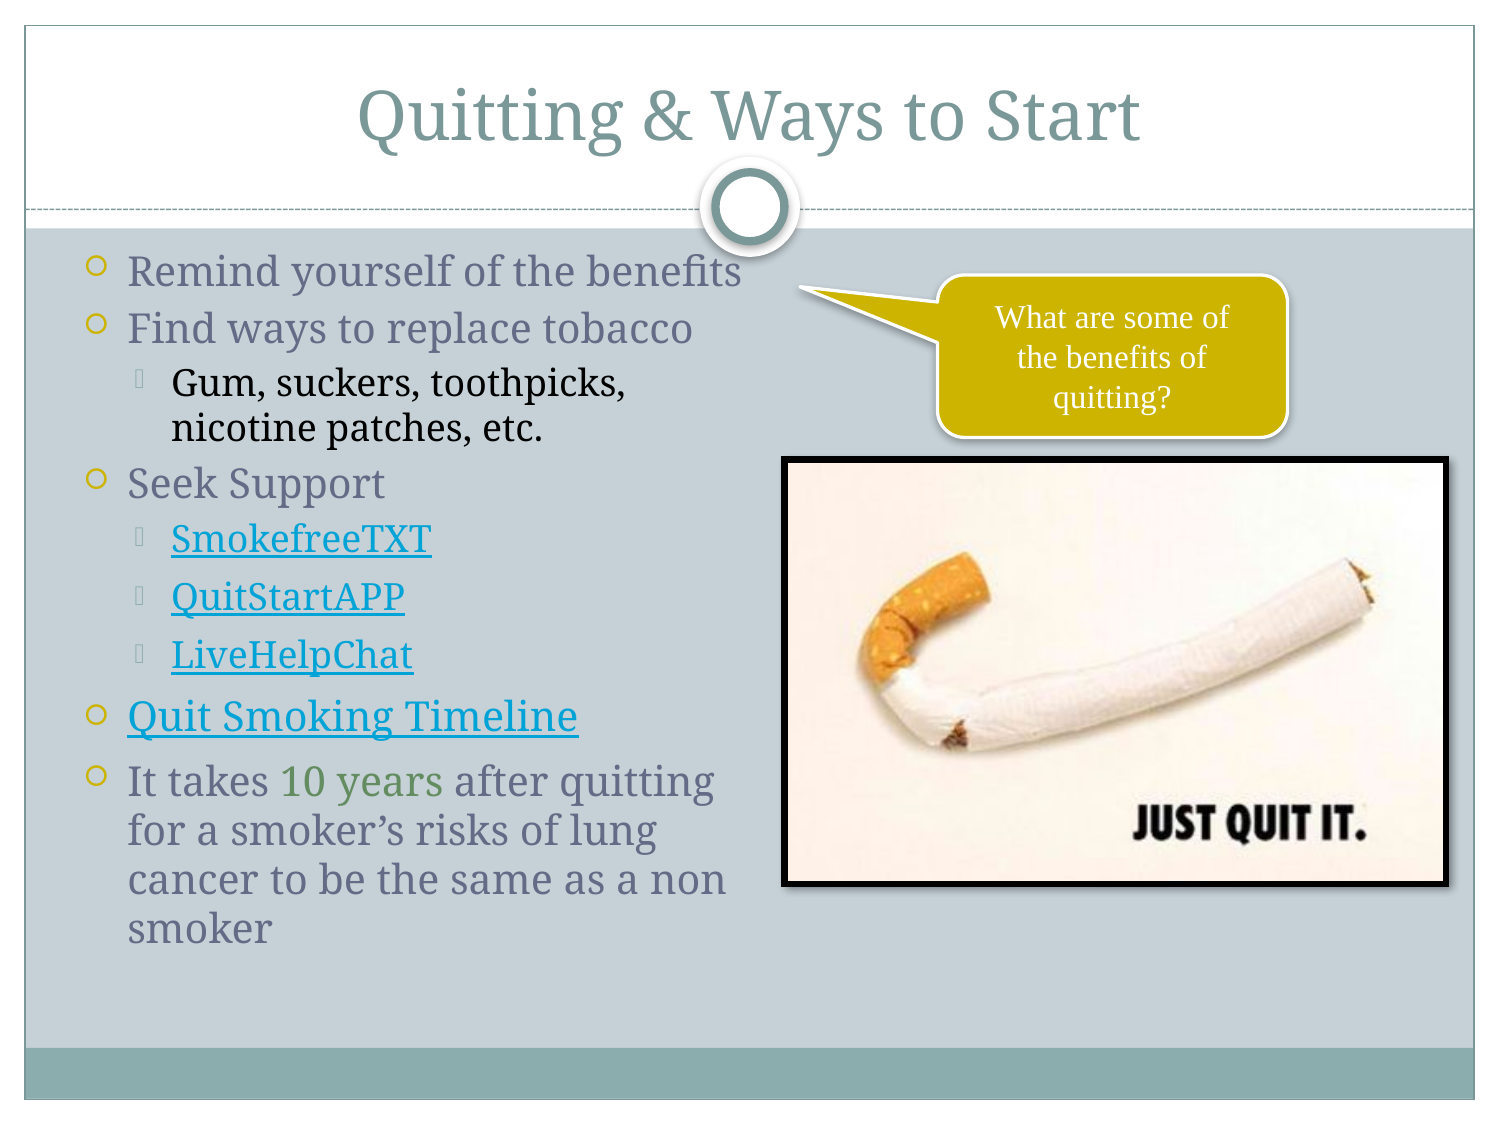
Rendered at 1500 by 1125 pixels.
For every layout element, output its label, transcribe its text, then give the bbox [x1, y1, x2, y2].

picture [787, 462, 1443, 881]
list Remind yourself of the benefits Find ways to replace tobacco Gum, suckers, toothpicks, nicotine patches, etc. Seek Support SmokefreeTXT QuitStartAPP LiveHelpChat Quit Smoking Timeline It takes 10 years after quitting for a smoker’s risks of lung cancer to be the same as a non smoker [24, 237, 763, 988]
text_box [798, 273, 1290, 440]
text_box What are some of the benefits of quitting? [962, 288, 1263, 423]
title Quitting & Ways to Start [49, 37, 1450, 162]
